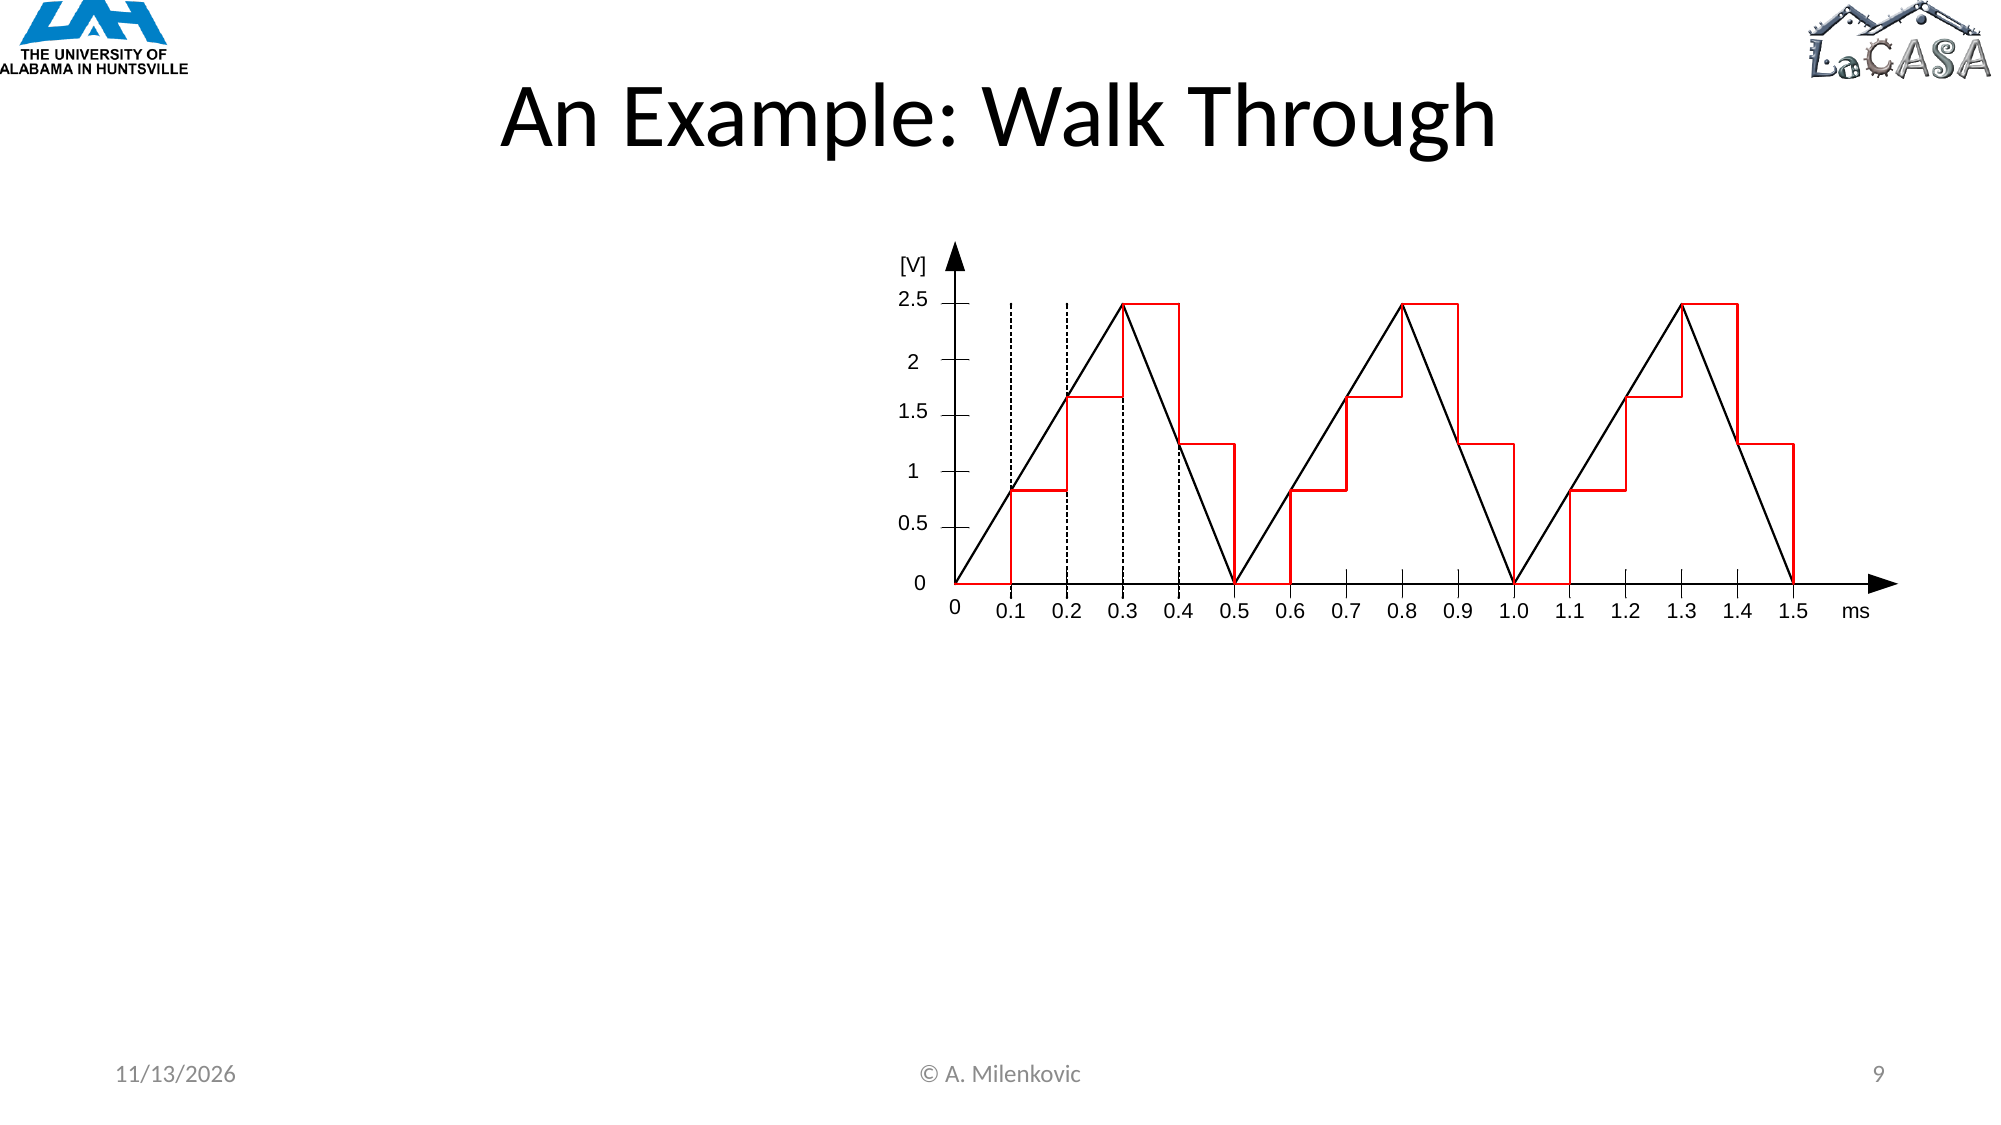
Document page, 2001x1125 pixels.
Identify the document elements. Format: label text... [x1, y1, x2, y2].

picture [1798, 0, 2000, 85]
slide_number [99, 1042, 567, 1103]
footer © A. Milenkovic [683, 1042, 1317, 1103]
slide_number 9 [1433, 1042, 1900, 1103]
title An Example: Walk Through [99, 45, 1900, 175]
picture [0, 0, 189, 75]
picture [883, 237, 1901, 637]
